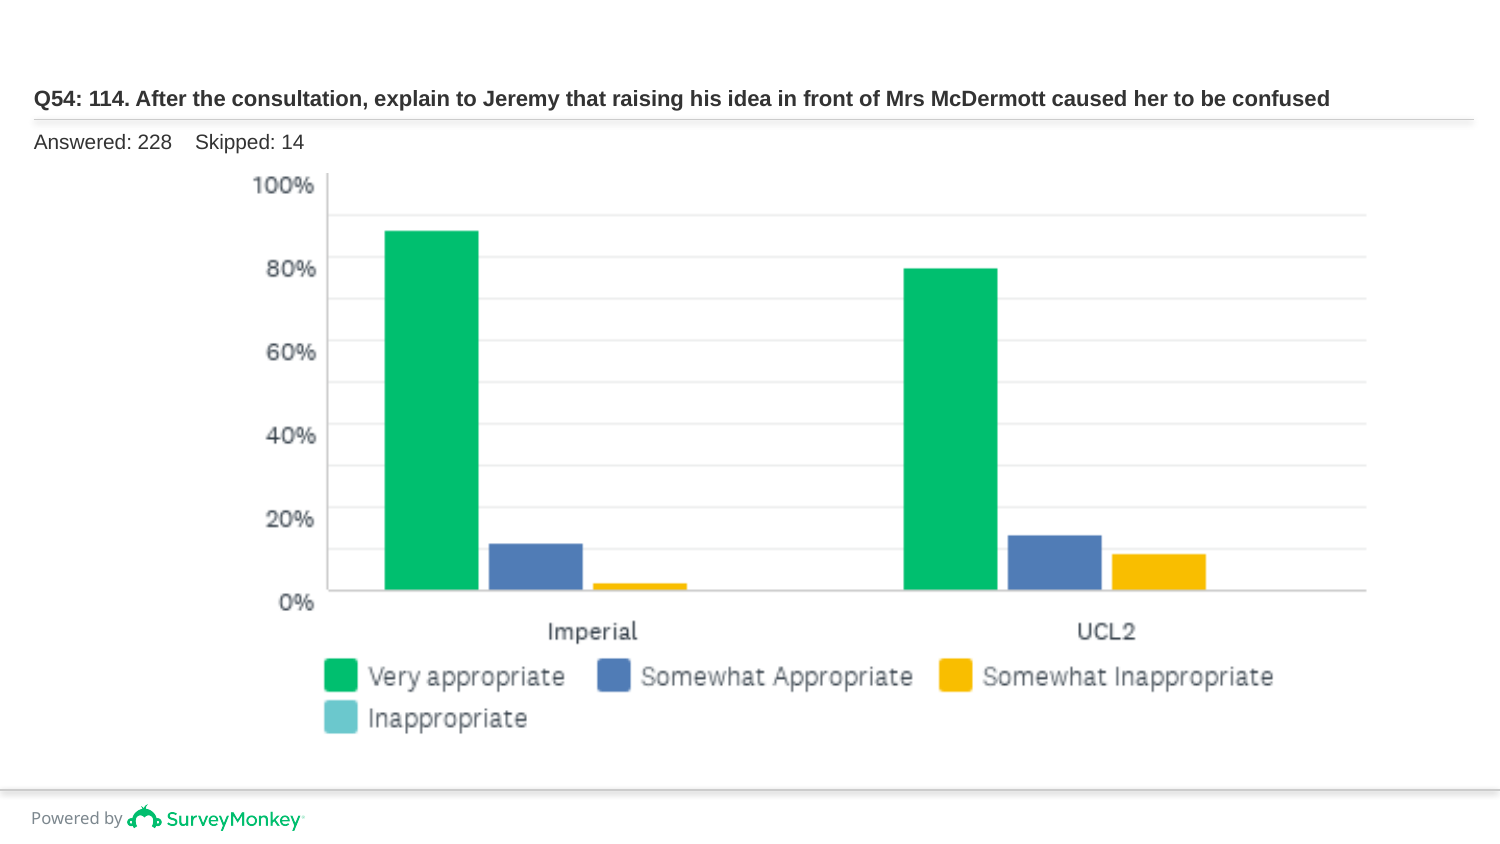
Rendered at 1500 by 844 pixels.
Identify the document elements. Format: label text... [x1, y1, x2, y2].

picture [116, 793, 316, 842]
list Answered: 228 Skipped: 14 [18, 120, 894, 162]
title Q54: 114. After the consultation, explain to Jeremy that raising his idea in front of Mrs McDermott caused her to be confused [18, 54, 1369, 119]
picture [131, 172, 1369, 757]
